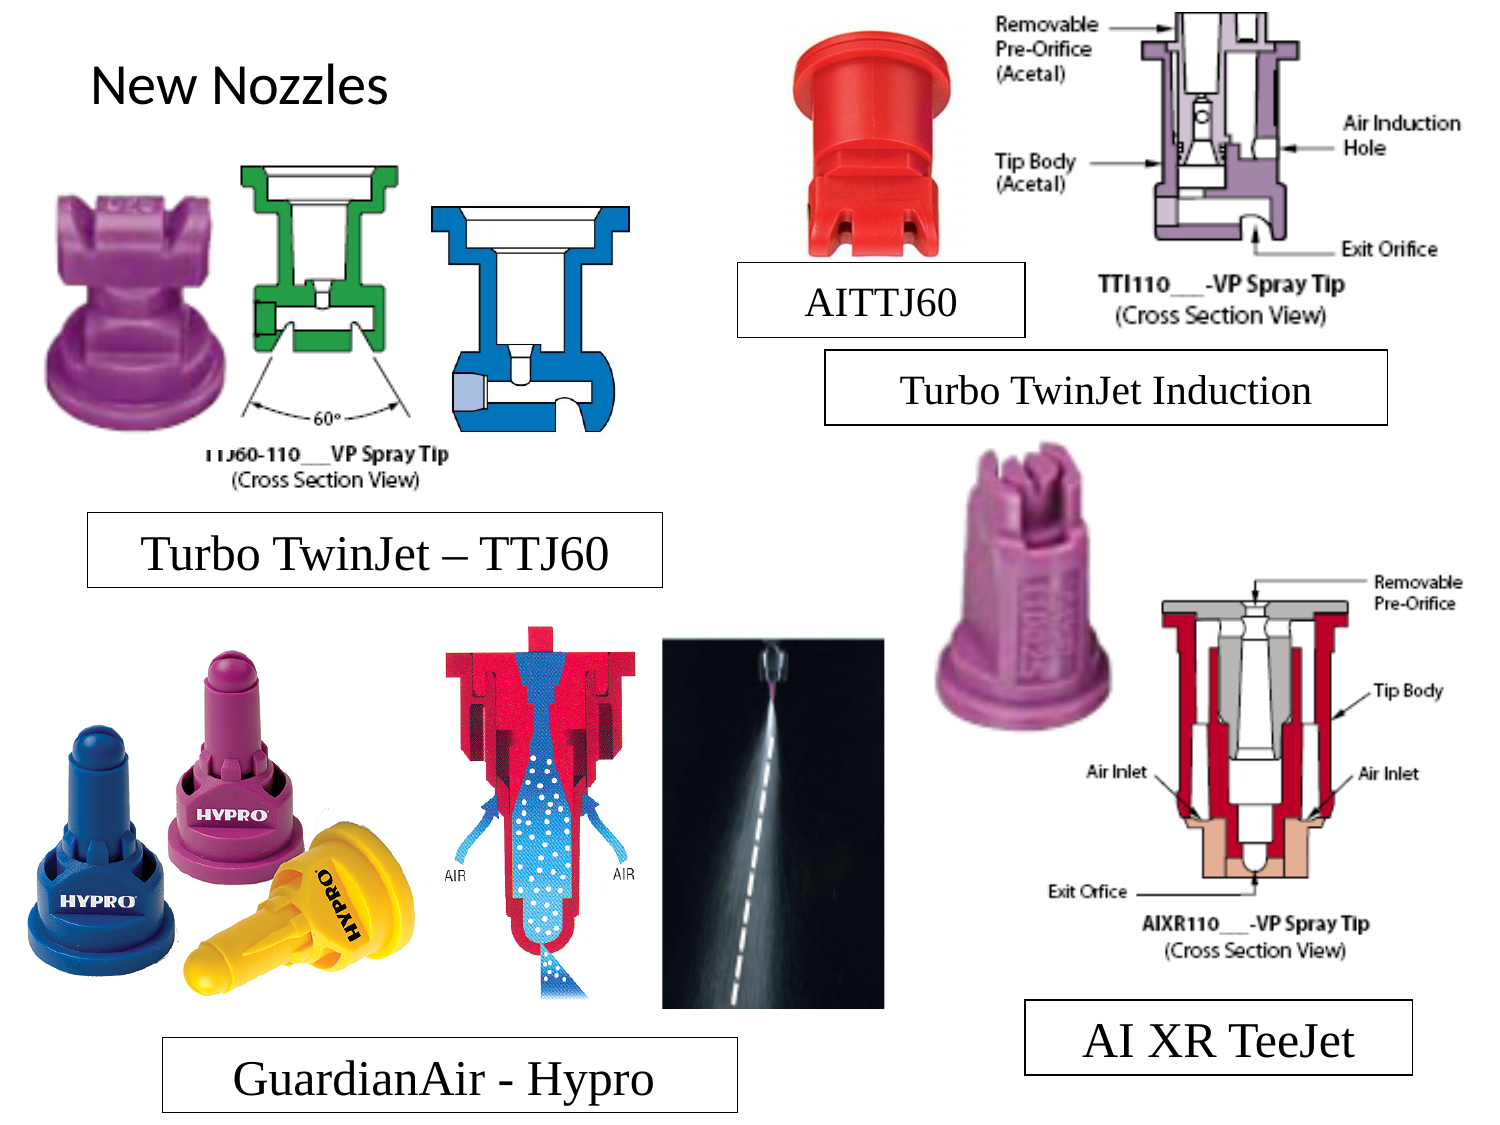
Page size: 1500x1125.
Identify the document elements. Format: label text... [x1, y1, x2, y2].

text_box GuardianAir - Hypro [162, 1037, 738, 1113]
title New Nozzles [75, 24, 675, 138]
text_box AITTJ60 [737, 262, 957, 338]
text_box Turbo TwinJet Induction [825, 349, 1388, 425]
picture [24, 157, 636, 499]
picture [774, 12, 1474, 338]
text_box Turbo TwinJet – TTJ60 [87, 512, 663, 588]
picture [662, 637, 885, 1009]
picture [924, 412, 1468, 969]
text_box AI XR TeeJet [1024, 999, 1413, 1075]
picture [12, 612, 661, 1013]
